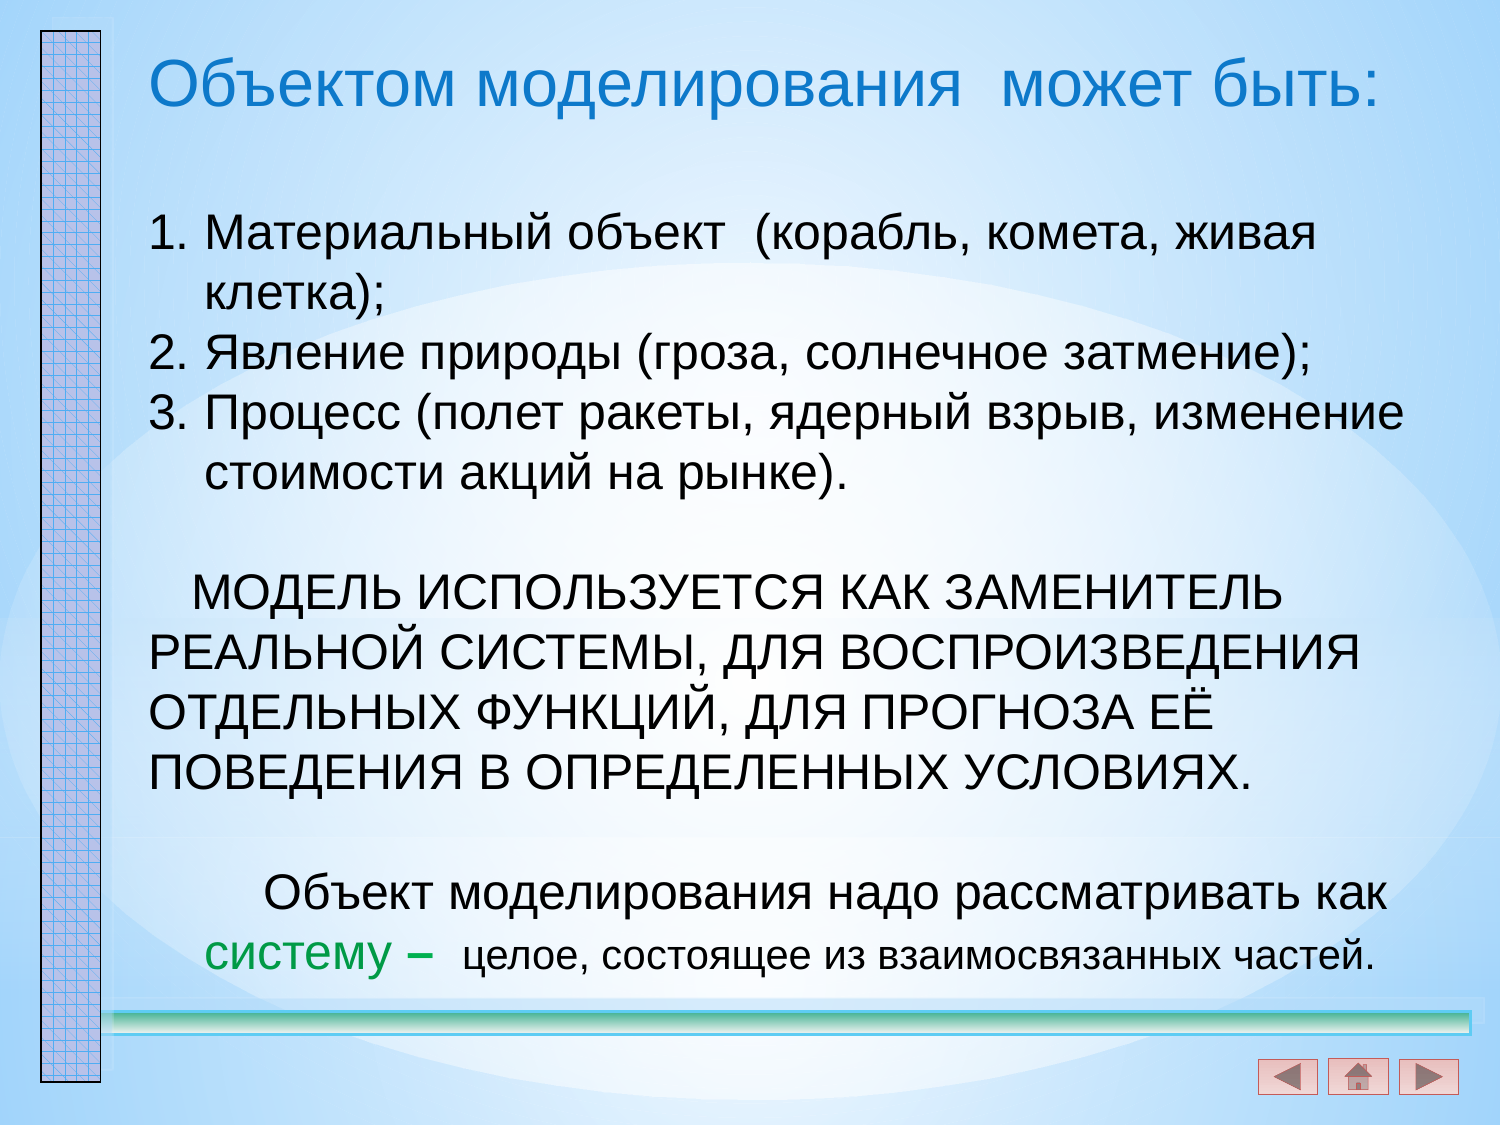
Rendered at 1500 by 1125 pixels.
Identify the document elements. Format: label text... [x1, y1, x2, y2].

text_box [1257, 1058, 1459, 1095]
text_box [114, 1011, 1471, 1035]
text_box [41, 30, 101, 1083]
text_box Объектом моделирования может быть: Материальный объект (корабль, комета, живая клетка); Явление природы (гроза, солнечное затмение); Процесс (полет ракеты, ядерный взрыв, изменение стоимости акций на рынке). МОДЕЛЬ ИСПОЛЬЗУЕТСЯ КАК ЗАМЕНИТЕЛЬ РЕАЛЬНОЙ СИСТЕМЫ, ДЛЯ ВОСПРОИЗВЕДЕНИЯ ОТДЕЛЬНЫХ ФУНКЦИЙ, ДЛЯ ПРОГНОЗА ЕЁ ПОВЕДЕНИЯ В ОПРЕДЕЛЕННЫХ УСЛОВИЯХ. Объект моделирования надо рассматривать как систему – целое, состоящее из взаимосвязанных частей. [133, 32, 1500, 988]
